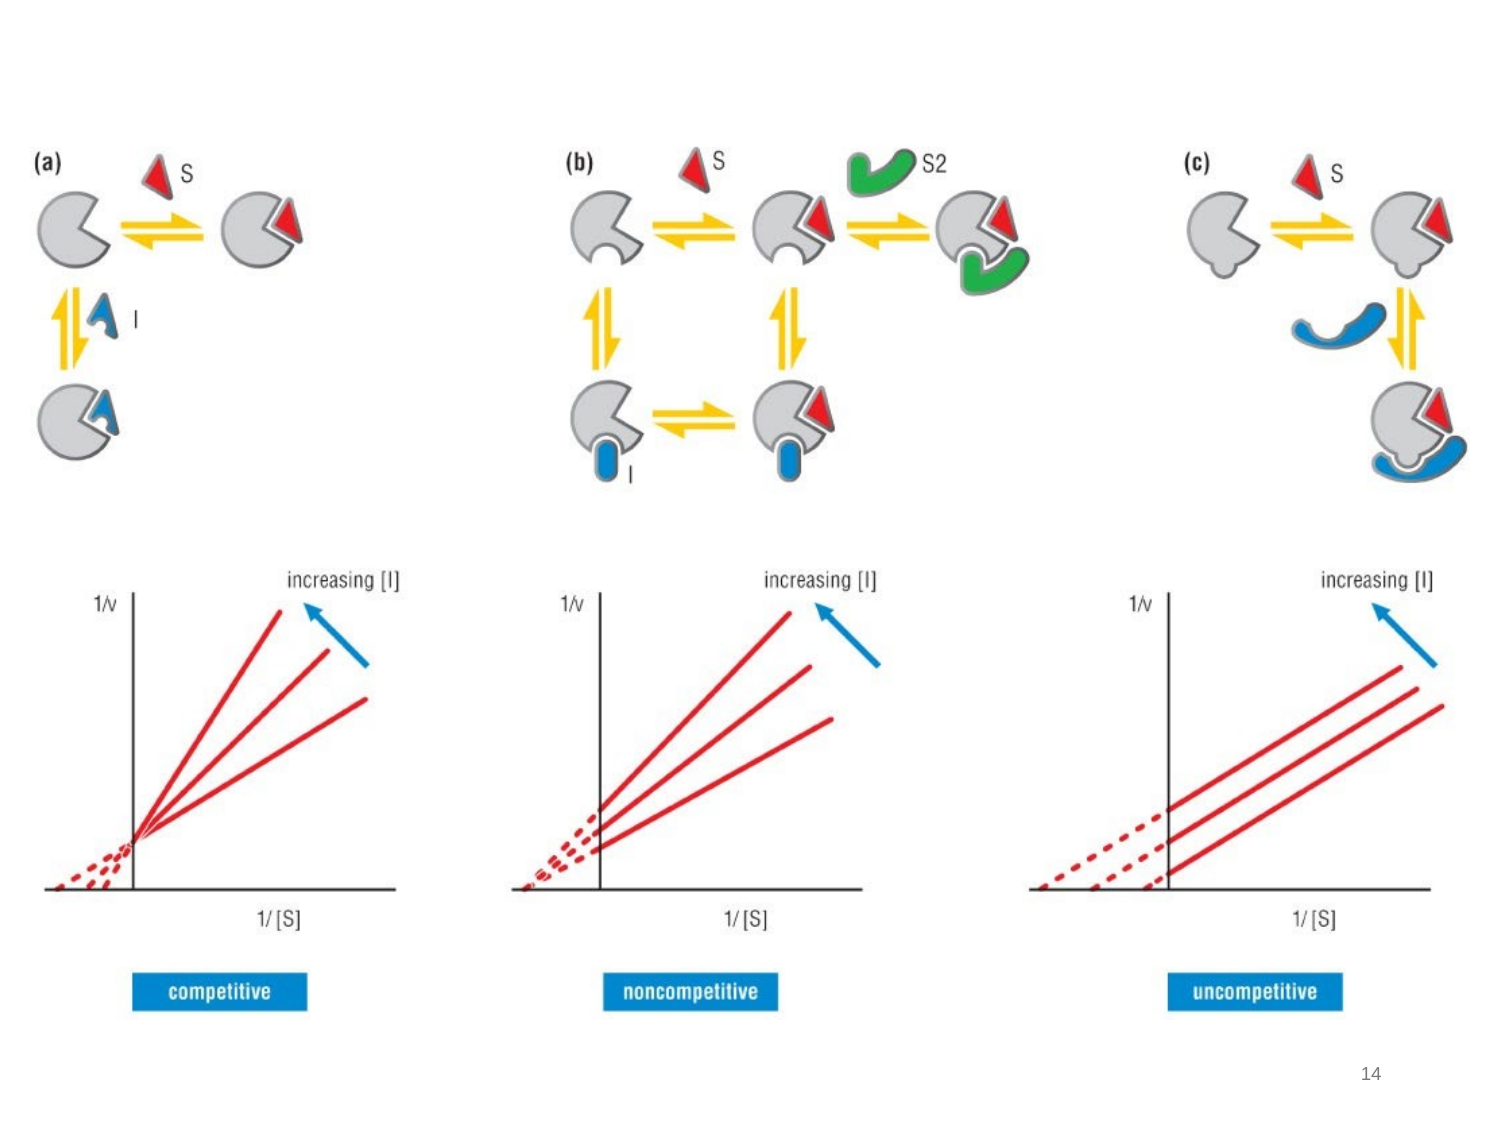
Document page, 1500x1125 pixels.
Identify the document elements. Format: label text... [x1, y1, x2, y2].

picture [30, 104, 1470, 1021]
slide_number 13 [1059, 1042, 1397, 1103]
